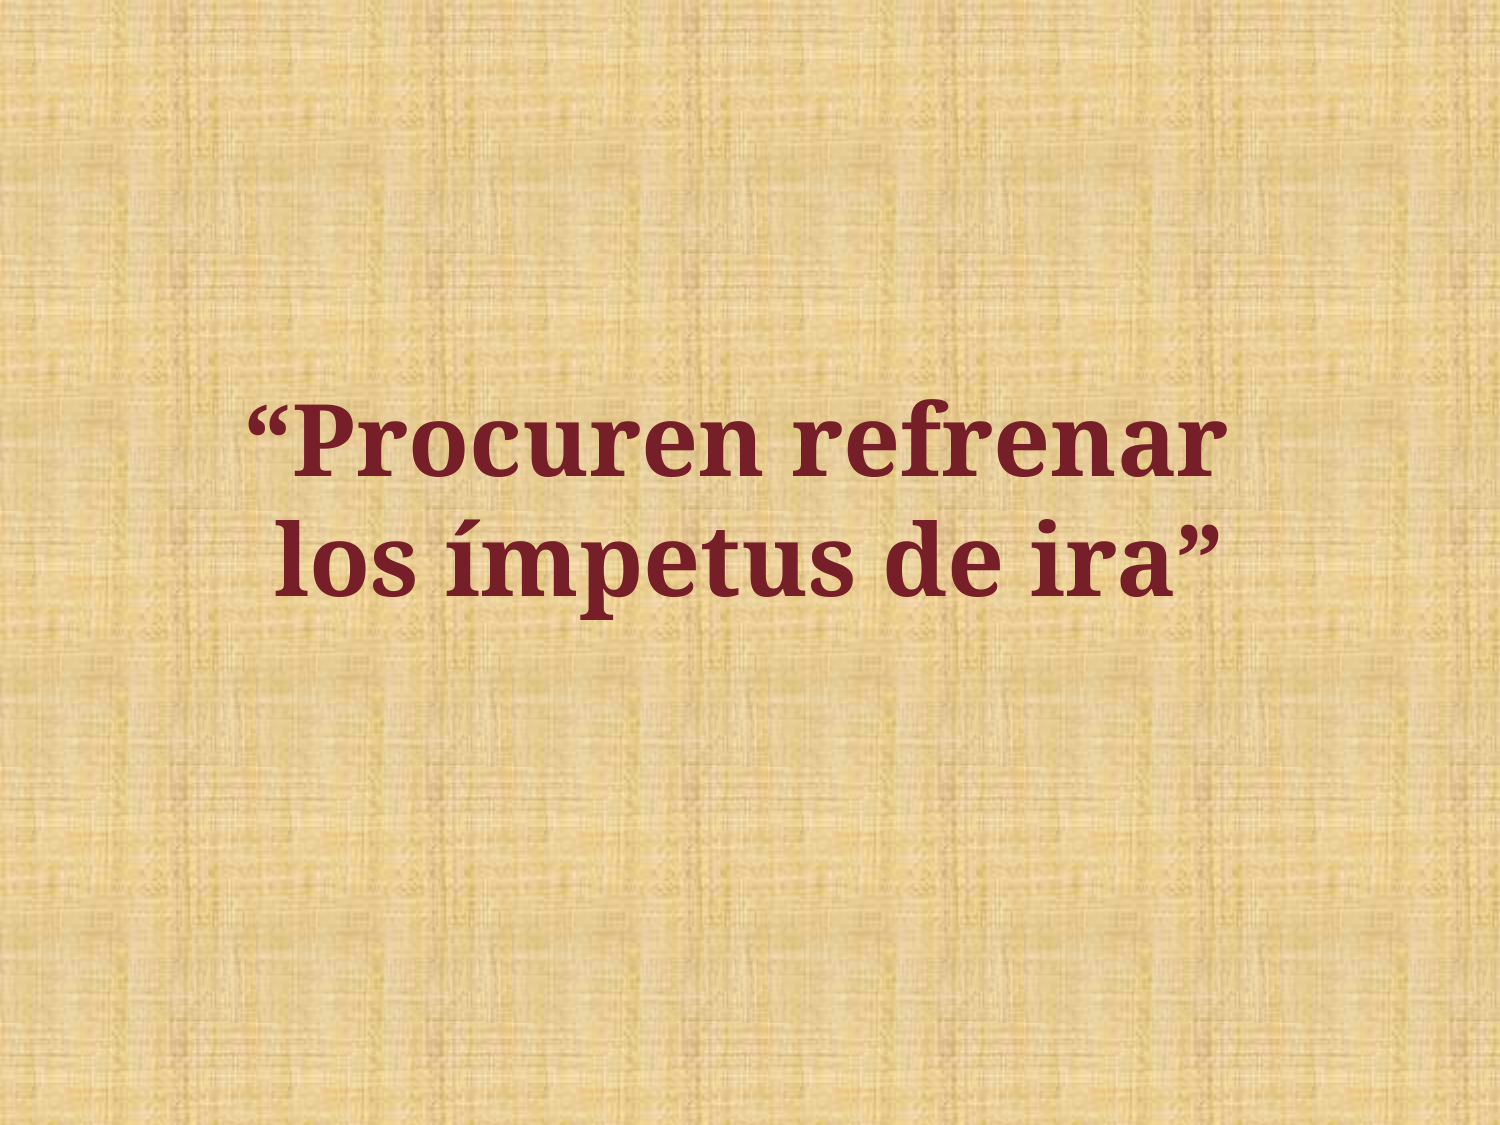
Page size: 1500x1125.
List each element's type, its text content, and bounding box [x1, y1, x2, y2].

title “Procuren refrenar los ímpetus de ira” [75, 45, 1425, 929]
picture [0, 0, 1500, 1125]
